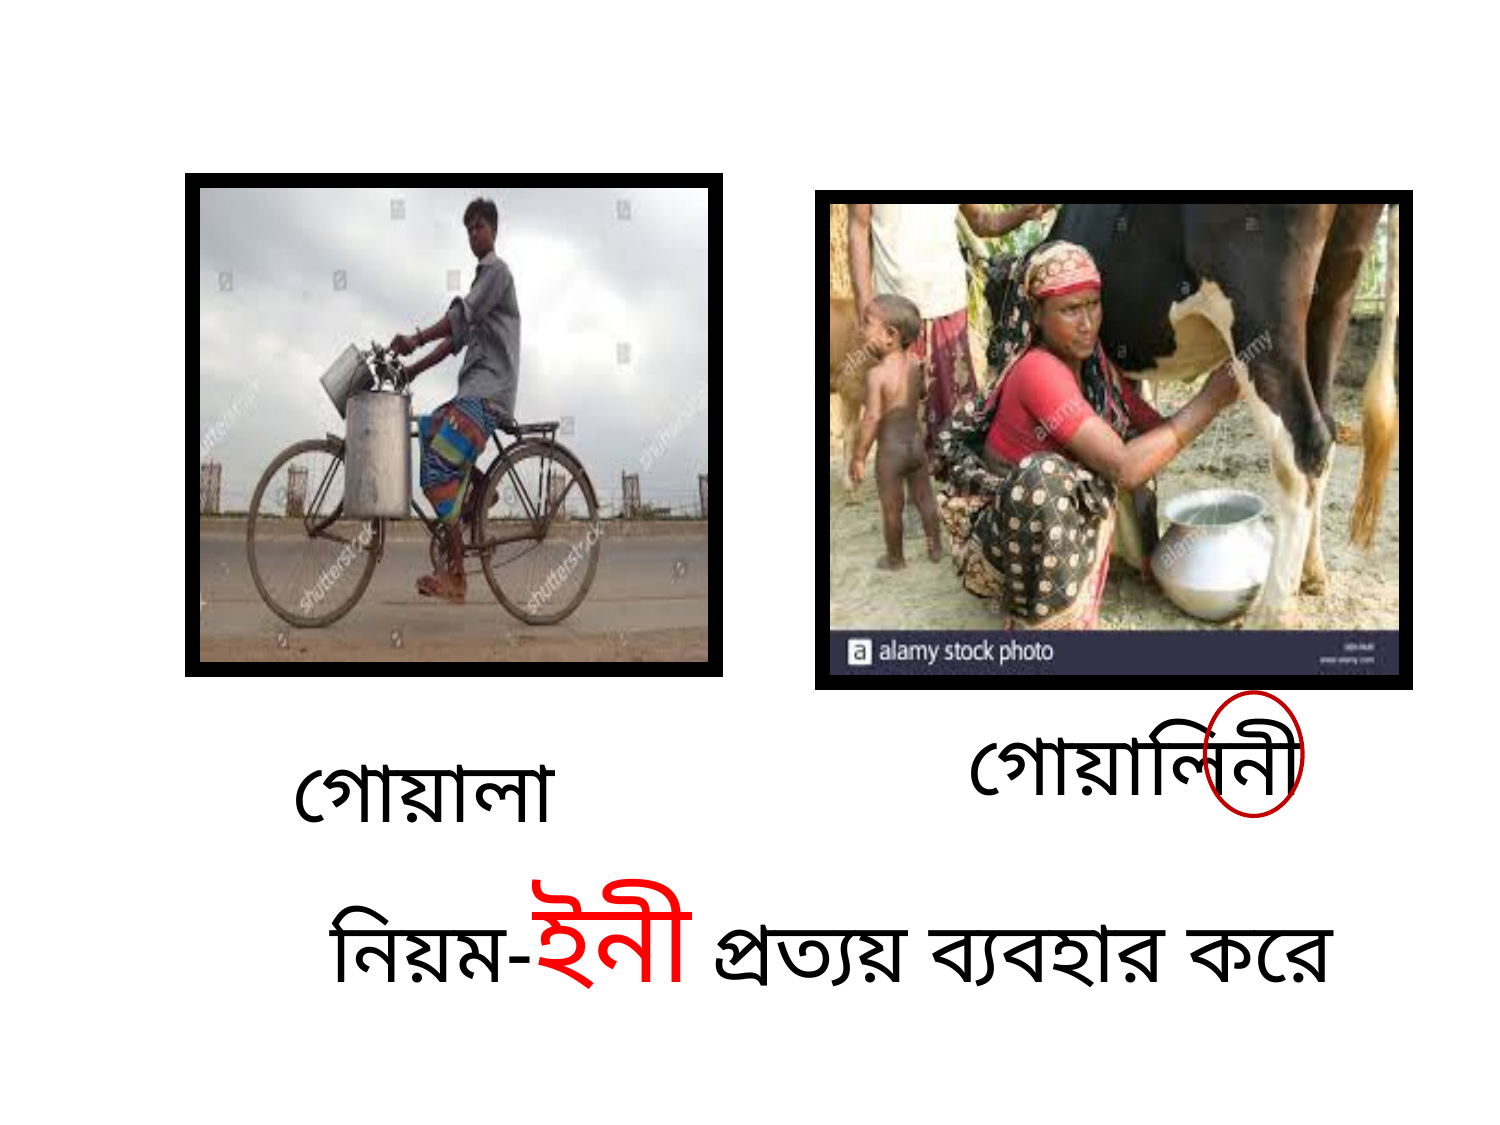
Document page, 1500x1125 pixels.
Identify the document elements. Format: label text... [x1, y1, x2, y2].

picture [829, 203, 1399, 676]
text_box গোয়ালিনী [952, 704, 1318, 820]
text_box নিয়ম-ইনী প্রত্যয় ব্যবহার করে [261, 862, 1402, 1013]
text_box গোয়ালা [277, 731, 570, 847]
picture [199, 187, 709, 663]
text_box [1202, 690, 1305, 819]
